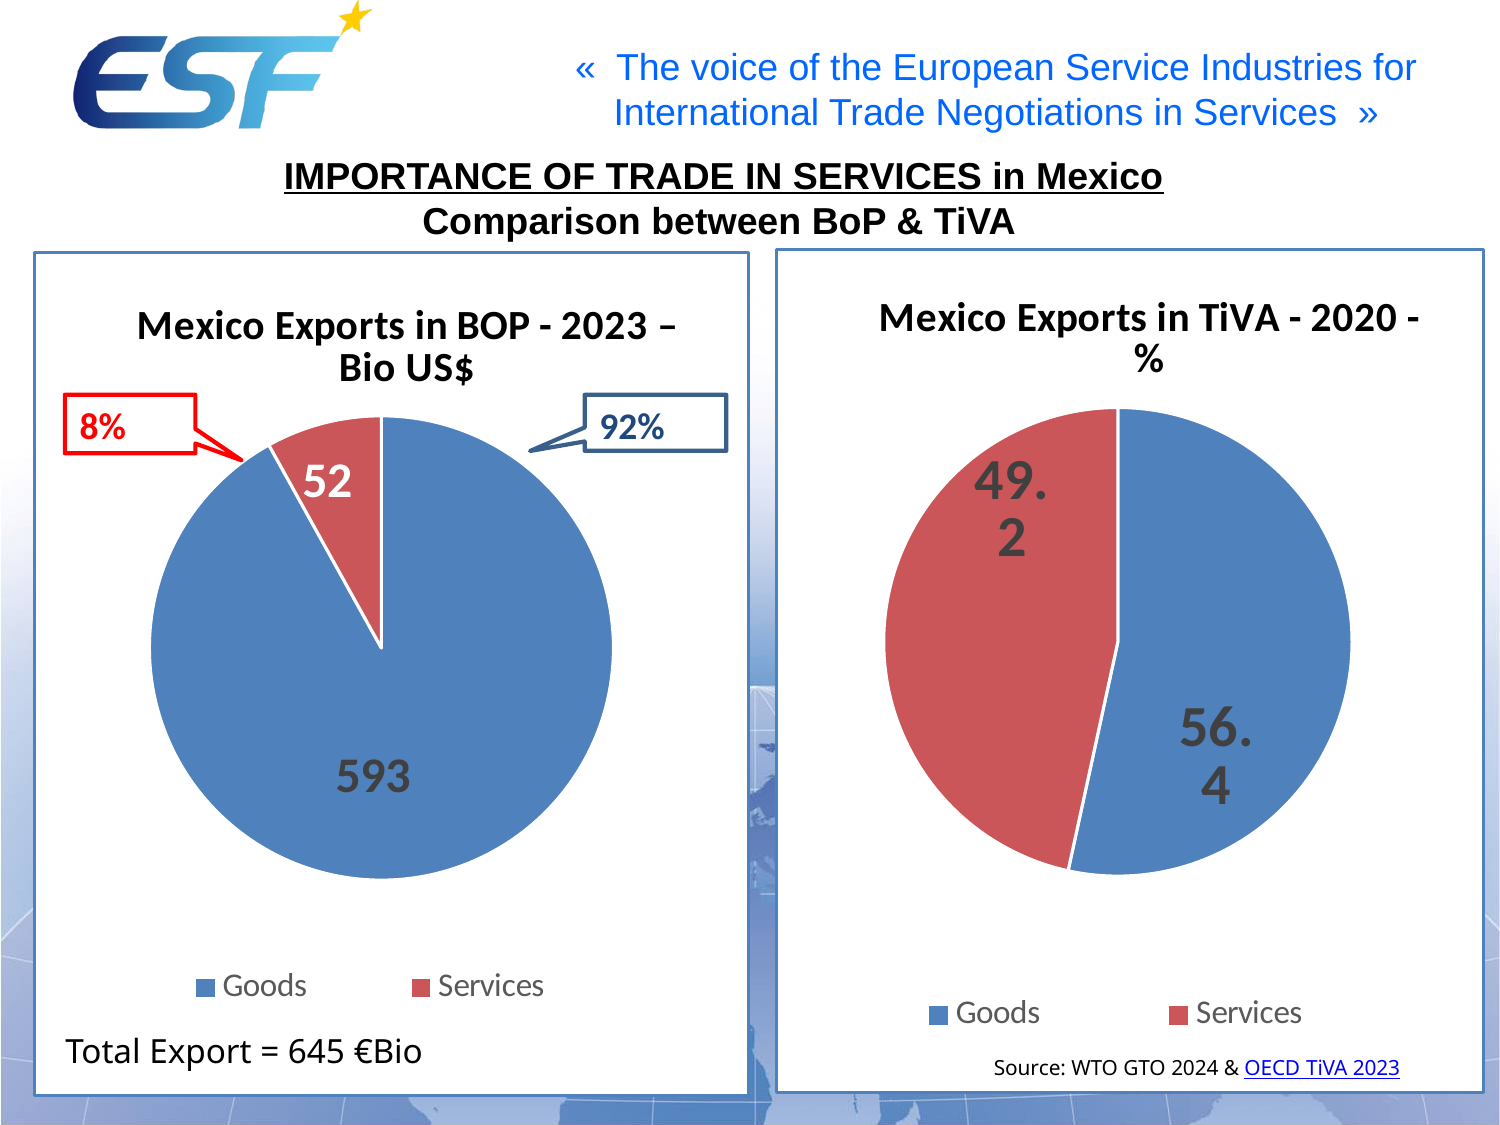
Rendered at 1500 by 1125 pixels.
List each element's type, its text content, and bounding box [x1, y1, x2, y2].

chart [774, 248, 1486, 1095]
picture [0, 0, 1500, 1125]
chart [32, 250, 751, 1098]
text_box IMPORTANCE OF TRADE IN SERVICES in Mexico Comparison between BoP & TiVA [50, 145, 1398, 290]
